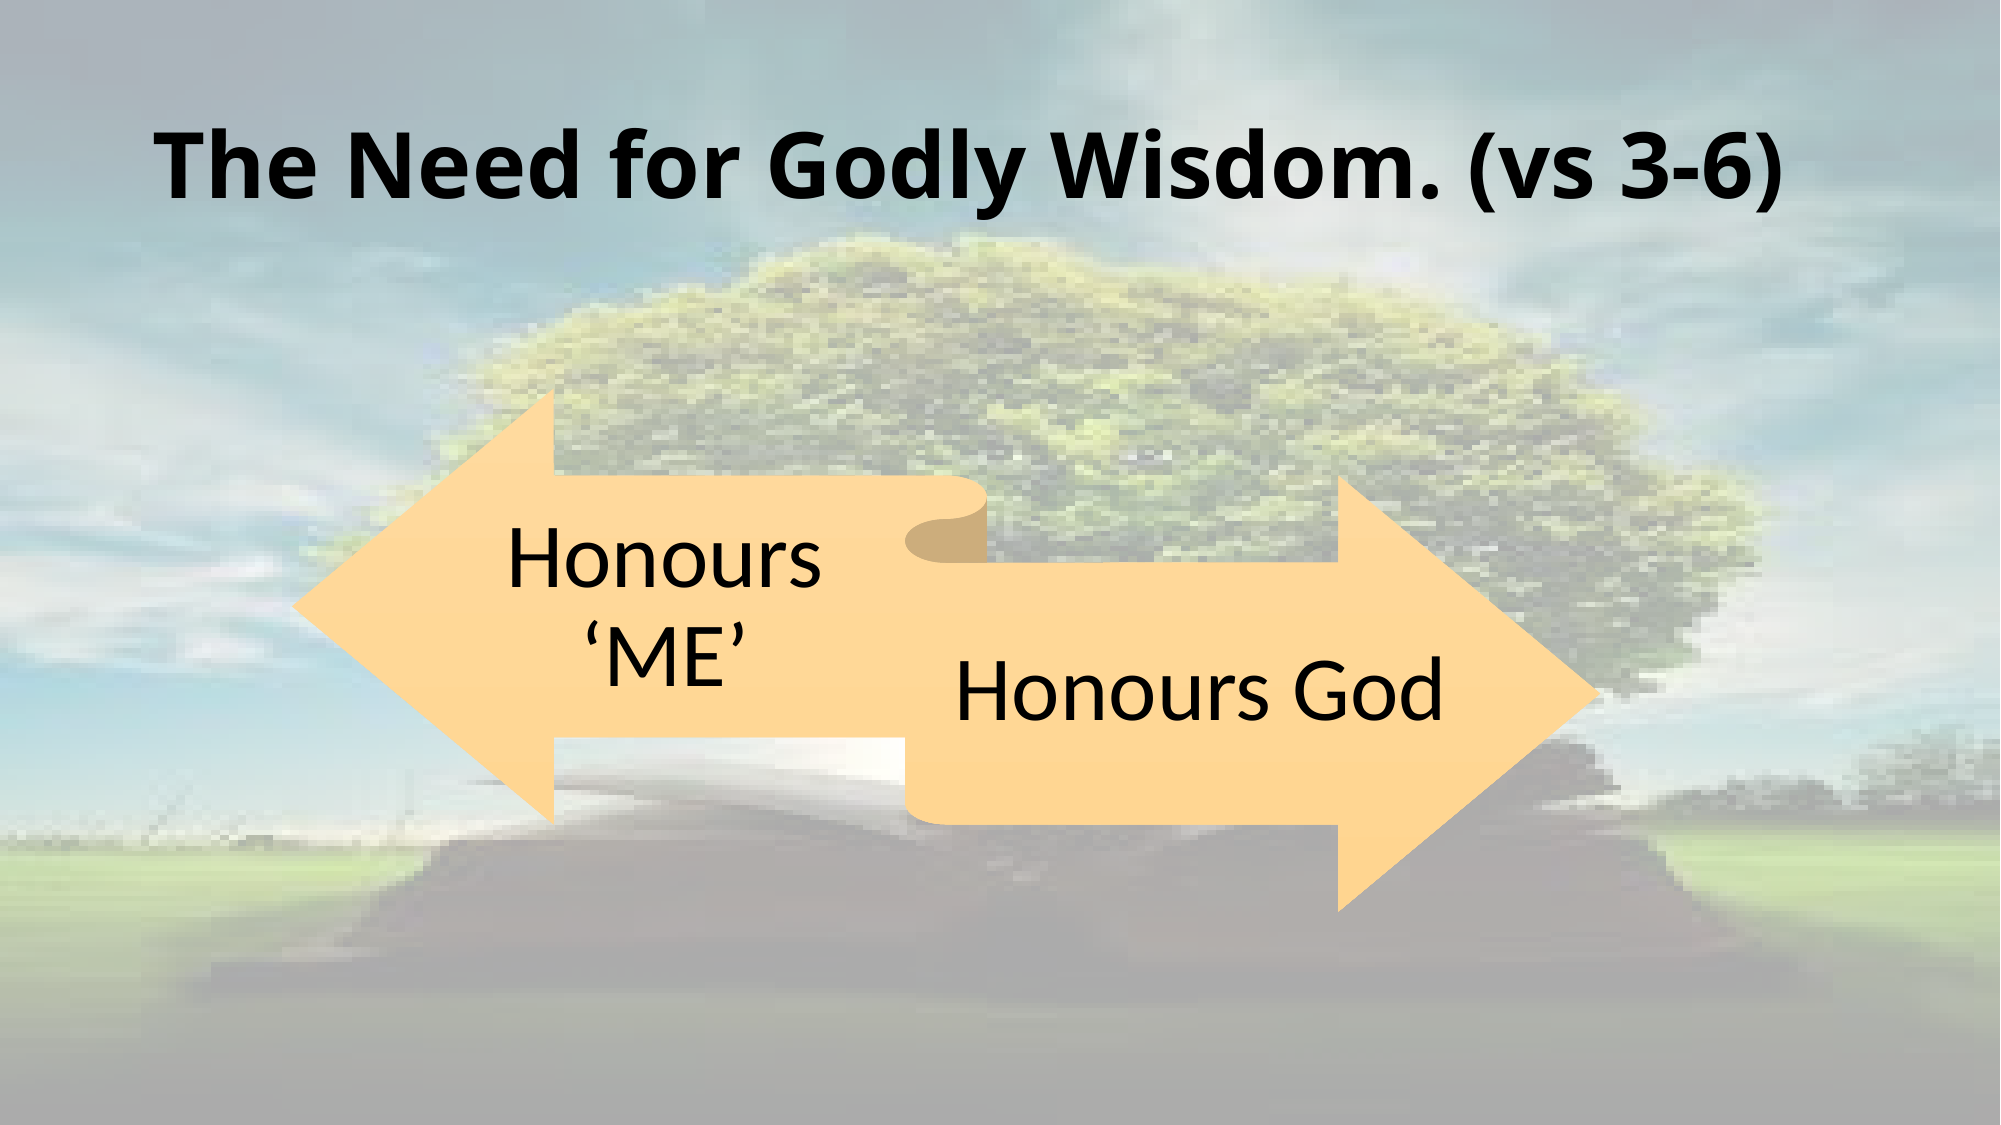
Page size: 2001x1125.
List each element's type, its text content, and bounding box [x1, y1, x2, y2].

title The Need for Godly Wisdom. (vs 3-6) [137, 59, 1863, 278]
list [292, 277, 1600, 1023]
